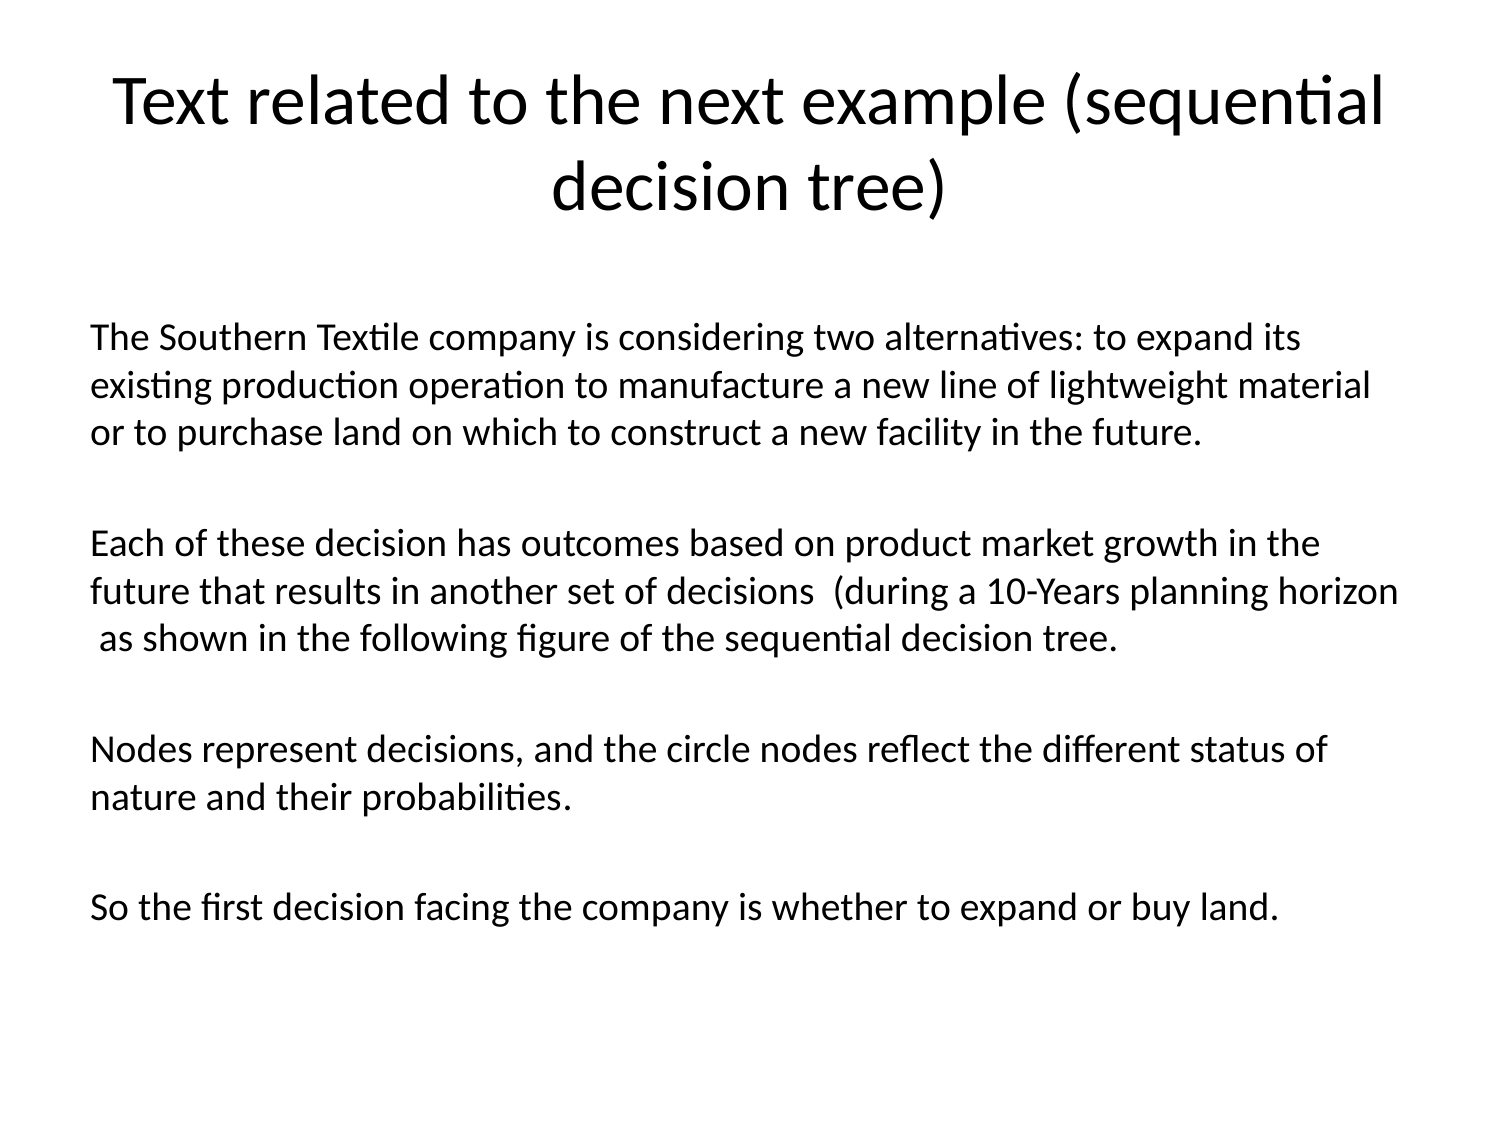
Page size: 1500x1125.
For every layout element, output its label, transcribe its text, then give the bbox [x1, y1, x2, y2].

title Text related to the next example (sequential decision tree) [75, 45, 1425, 233]
list The Southern Textile company is considering two alternatives: to expand its existing production operation to manufacture a new line of lightweight material or to purchase land on which to construct a new facility in the future. Each of these decision has outcomes based on product market growth in the future that results in another set of decisions (during a 10-Years planning horizon as shown in the following figure of the sequential decision tree. Nodes represent decisions, and the circle nodes reflect the different status of nature and their probabilities. So the first decision facing the company is whether to expand or buy land. [75, 262, 1425, 1005]
